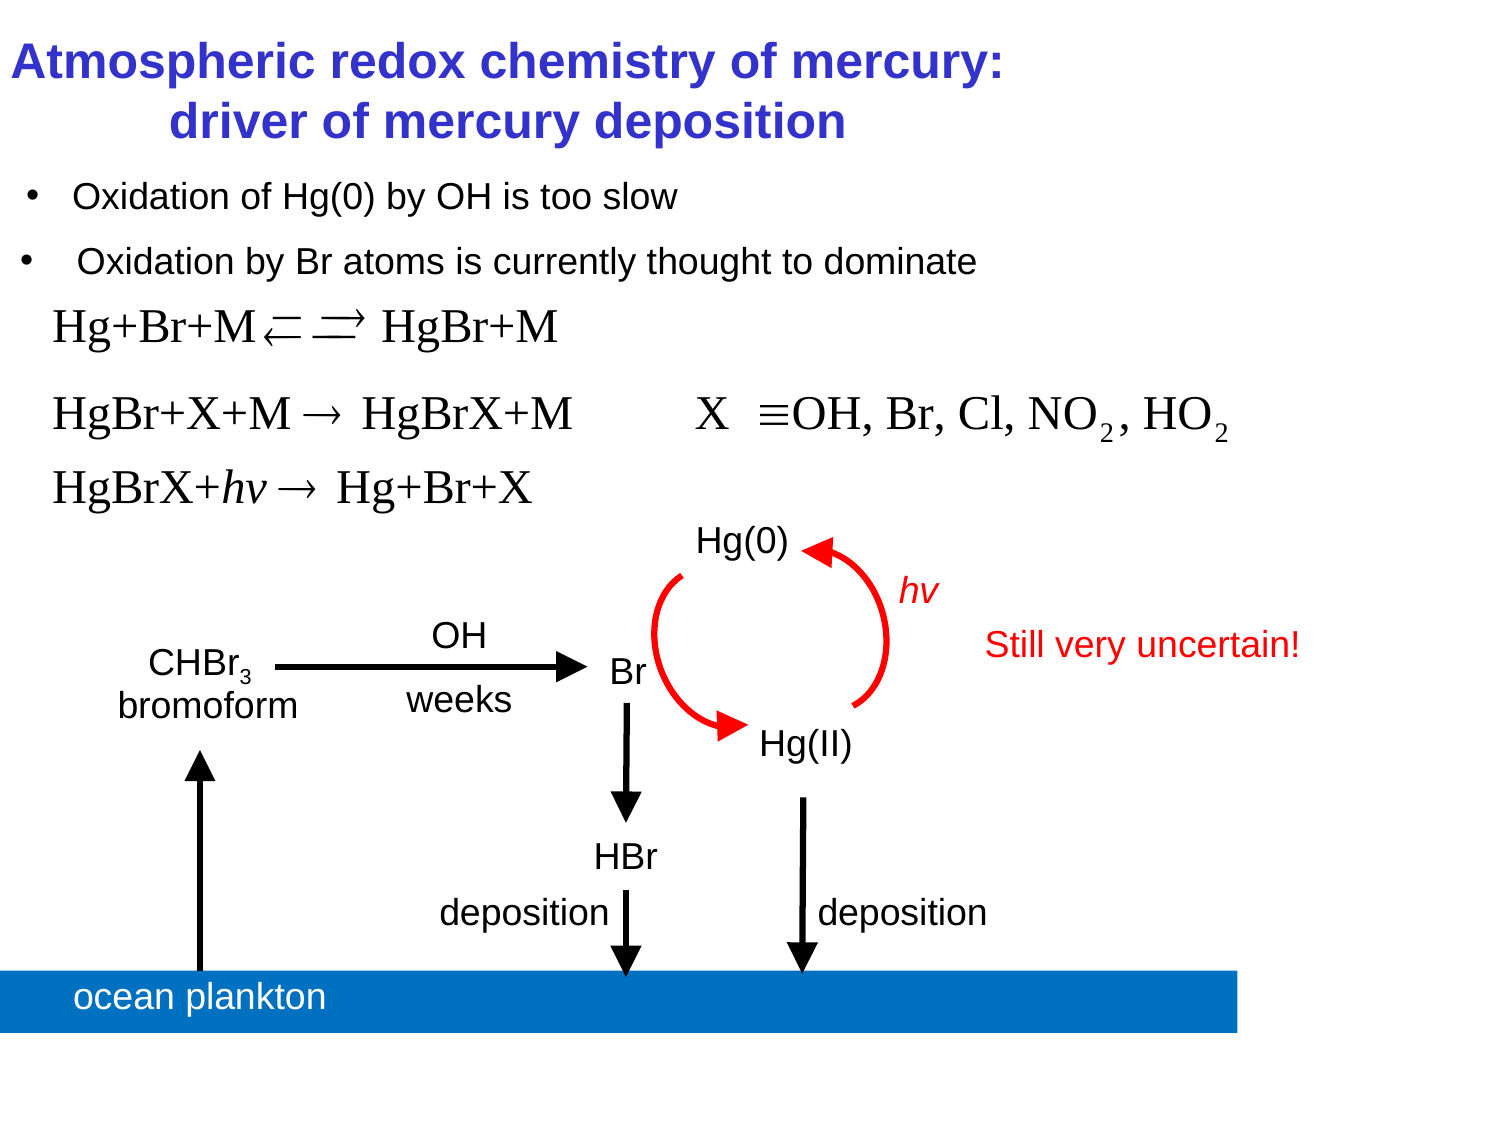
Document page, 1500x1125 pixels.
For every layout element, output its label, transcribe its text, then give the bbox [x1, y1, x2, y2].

text_box OH [416, 604, 503, 664]
text_box [801, 539, 887, 706]
text_box Still very uncertain! [969, 613, 1382, 673]
text_box deposition [808, 880, 1003, 941]
text_box Oxidation of Hg(0) by OH is too slow [11, 164, 1329, 225]
text_box Oxidation by Br atoms is currently thought to dominate [5, 229, 993, 289]
text_box CHBr3 [133, 630, 267, 673]
text_box ocean plankton [58, 964, 342, 1025]
text_box Hg(II) [744, 711, 868, 771]
text_box Br [594, 639, 662, 700]
text_box [0, 970, 1238, 1033]
text_box [654, 575, 749, 738]
text_box deposition [424, 880, 625, 941]
text_box HBr [578, 824, 673, 885]
text_box weeks [391, 674, 528, 728]
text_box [44, 279, 1243, 523]
text_box bromoform [102, 673, 314, 734]
text_box Hg(0) [680, 532, 805, 569]
title Atmospheric redox chemistry of mercury: driver of mercury deposition [0, 0, 1146, 183]
text_box hv [884, 558, 954, 619]
